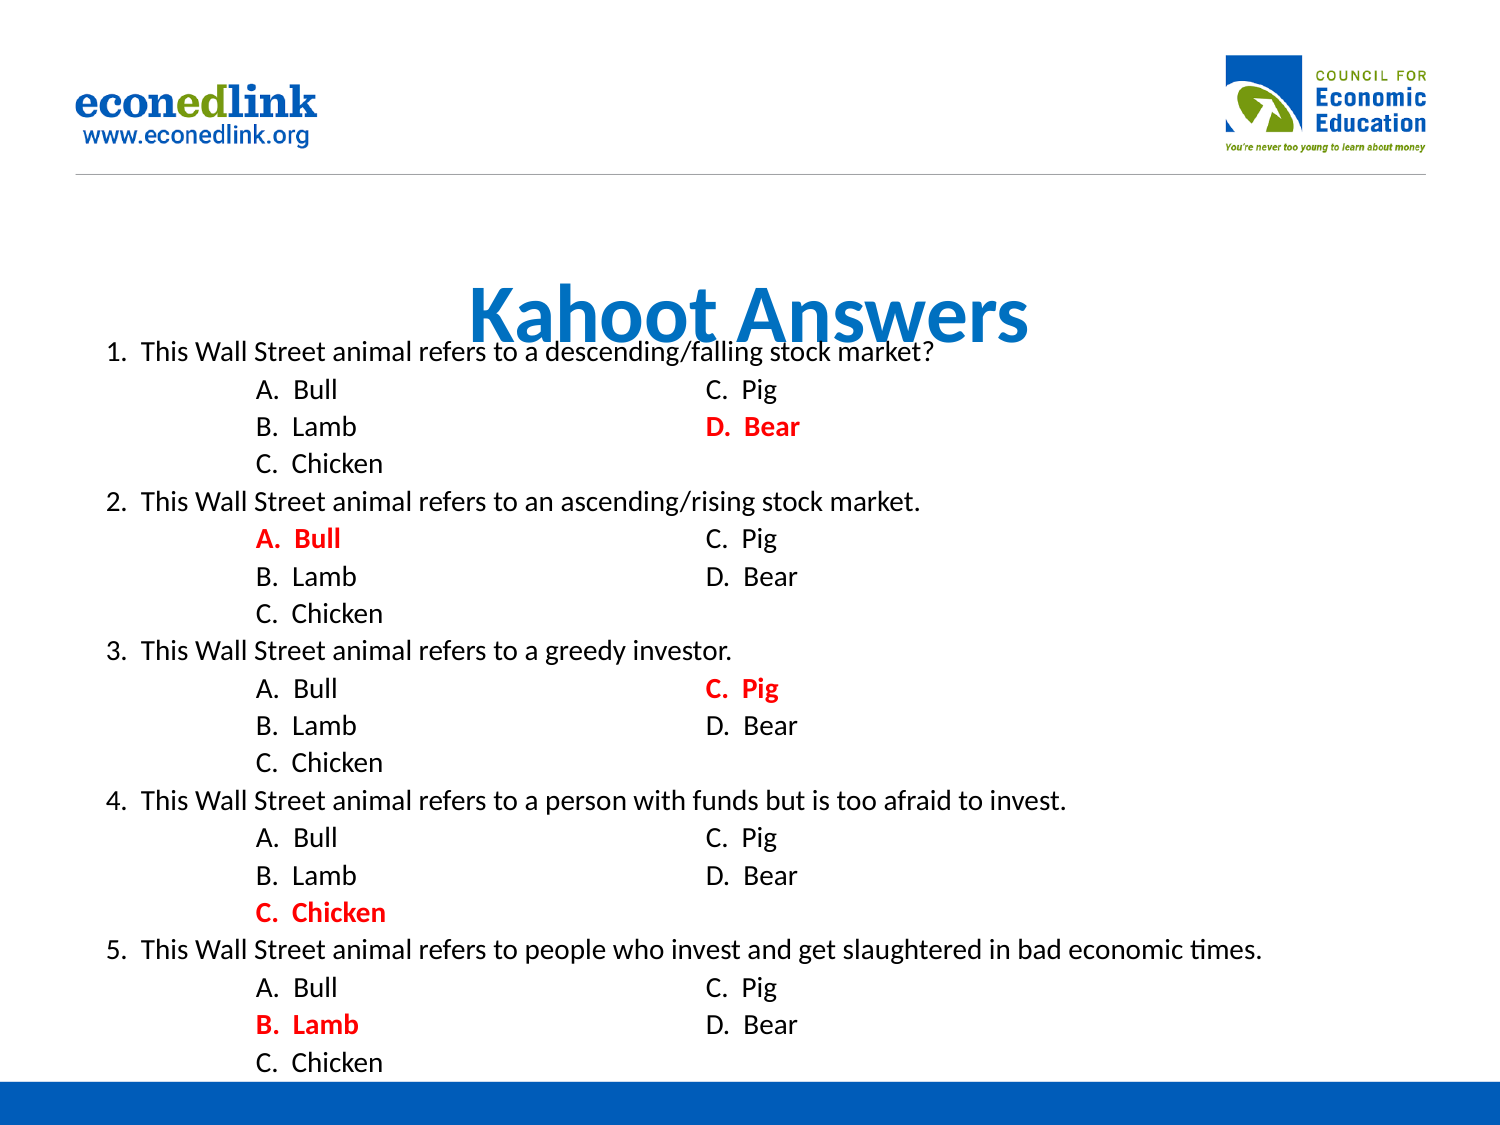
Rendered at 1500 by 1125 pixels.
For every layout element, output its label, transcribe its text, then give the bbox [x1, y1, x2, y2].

picture [0, 0, 1500, 1125]
title Kahoot Answers [75, 161, 1425, 243]
list 1. This Wall Street animal refers to a descending/falling stock market? A. Bull C. Pig B. Lamb D. Bear C. Chicken 2. This Wall Street animal refers to an ascending/rising stock market. A. Bull C. Pig B. Lamb D. Bear C. Chicken 3. This Wall Street animal refers to a greedy investor. A. Bull C. Pig B. Lamb D. Bear C. Chicken 4. This Wall Street animal refers to a person with funds but is too afraid to invest. A. Bull C. Pig B. Lamb D. Bear C. Chicken 5. This Wall Street animal refers to people who invest and get slaughtered in bad economic times. A. Bull C. Pig B. Lamb D. Bear C. Chicken [90, 322, 1441, 1125]
